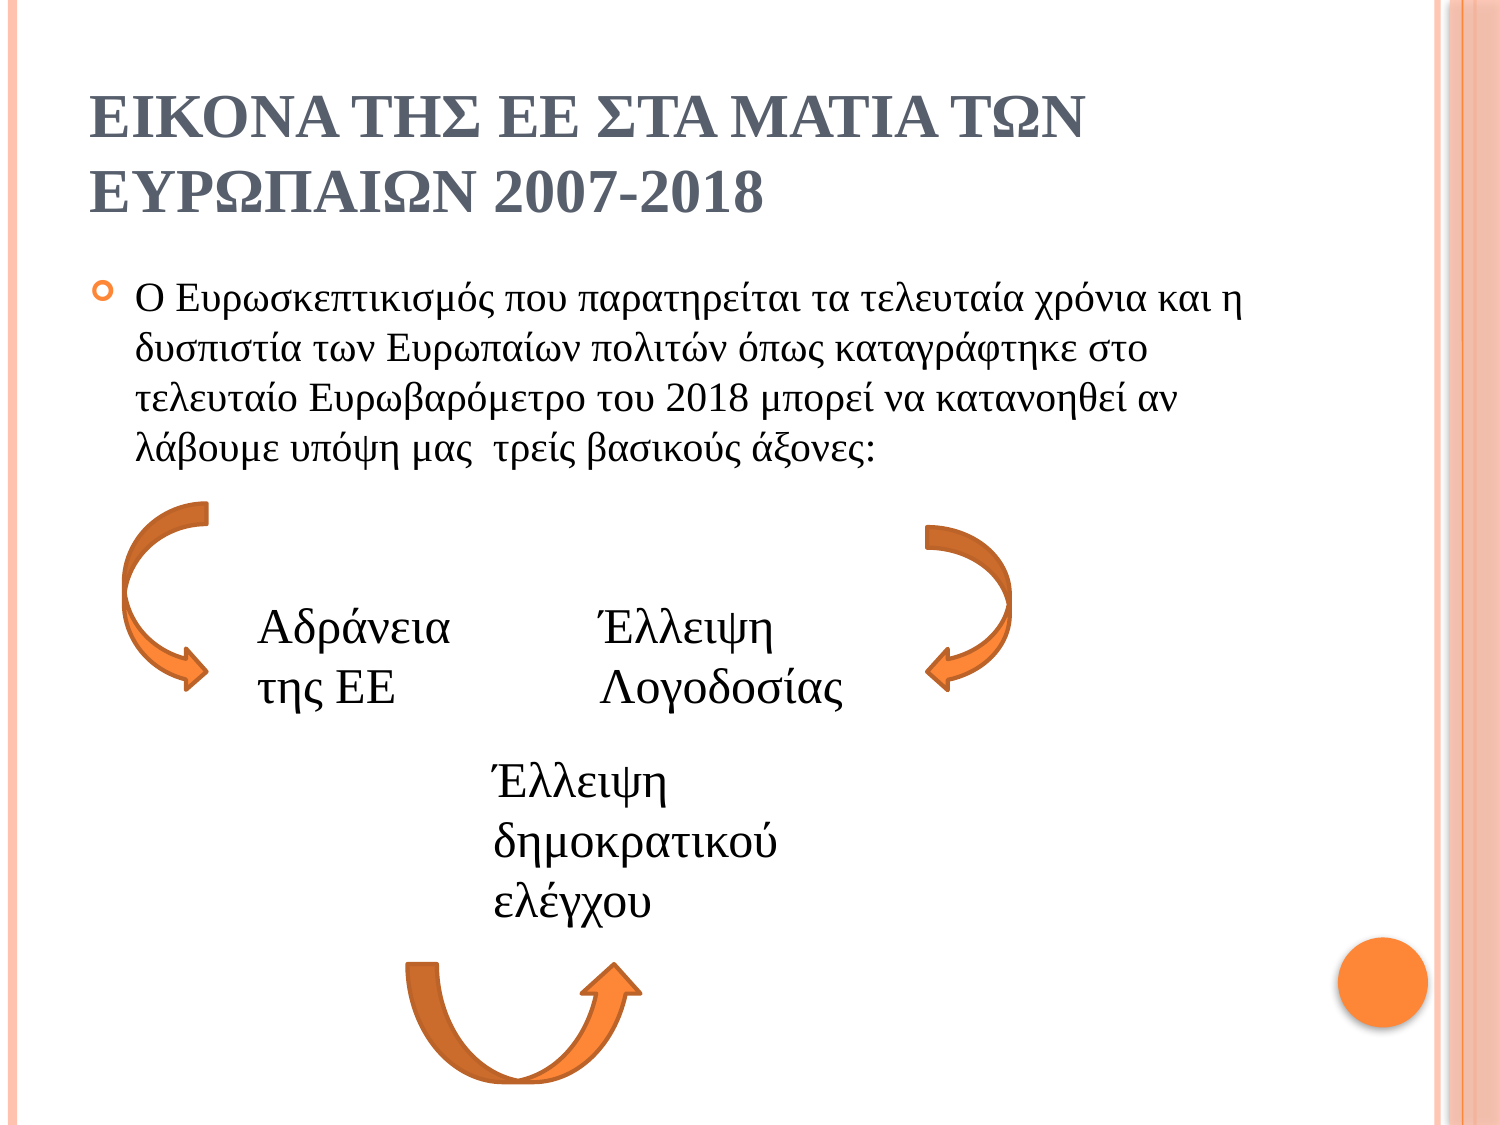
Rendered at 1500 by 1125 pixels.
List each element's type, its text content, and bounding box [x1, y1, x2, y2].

text_box [925, 524, 1012, 693]
text_box [405, 961, 643, 1085]
text_box Αδράνεια της ΕΕ [242, 586, 490, 721]
title Εικονα της ΕΕ στα ματια των Ευρωπαιων 2007-2018 [75, 45, 1300, 233]
text_box Έλλειψη Λογοδοσίας [584, 586, 916, 721]
list Ο Ευρωσκεπτικισμός που παρατηρείται τα τελευταία χρόνια και η δυσπιστία των Ευρωπαίων πολιτών όπως καταγράφτηκε στο τελευταίο Ευρωβαρόμετρο του 2018 μπορεί να κατανοηθεί αν λάβουμε υπόψη μας τρείς βασικούς άξονες: [75, 262, 1300, 1062]
text_box [121, 501, 209, 692]
text_box Έλλειψη δημοκρατικού ελέγχου [478, 739, 928, 935]
